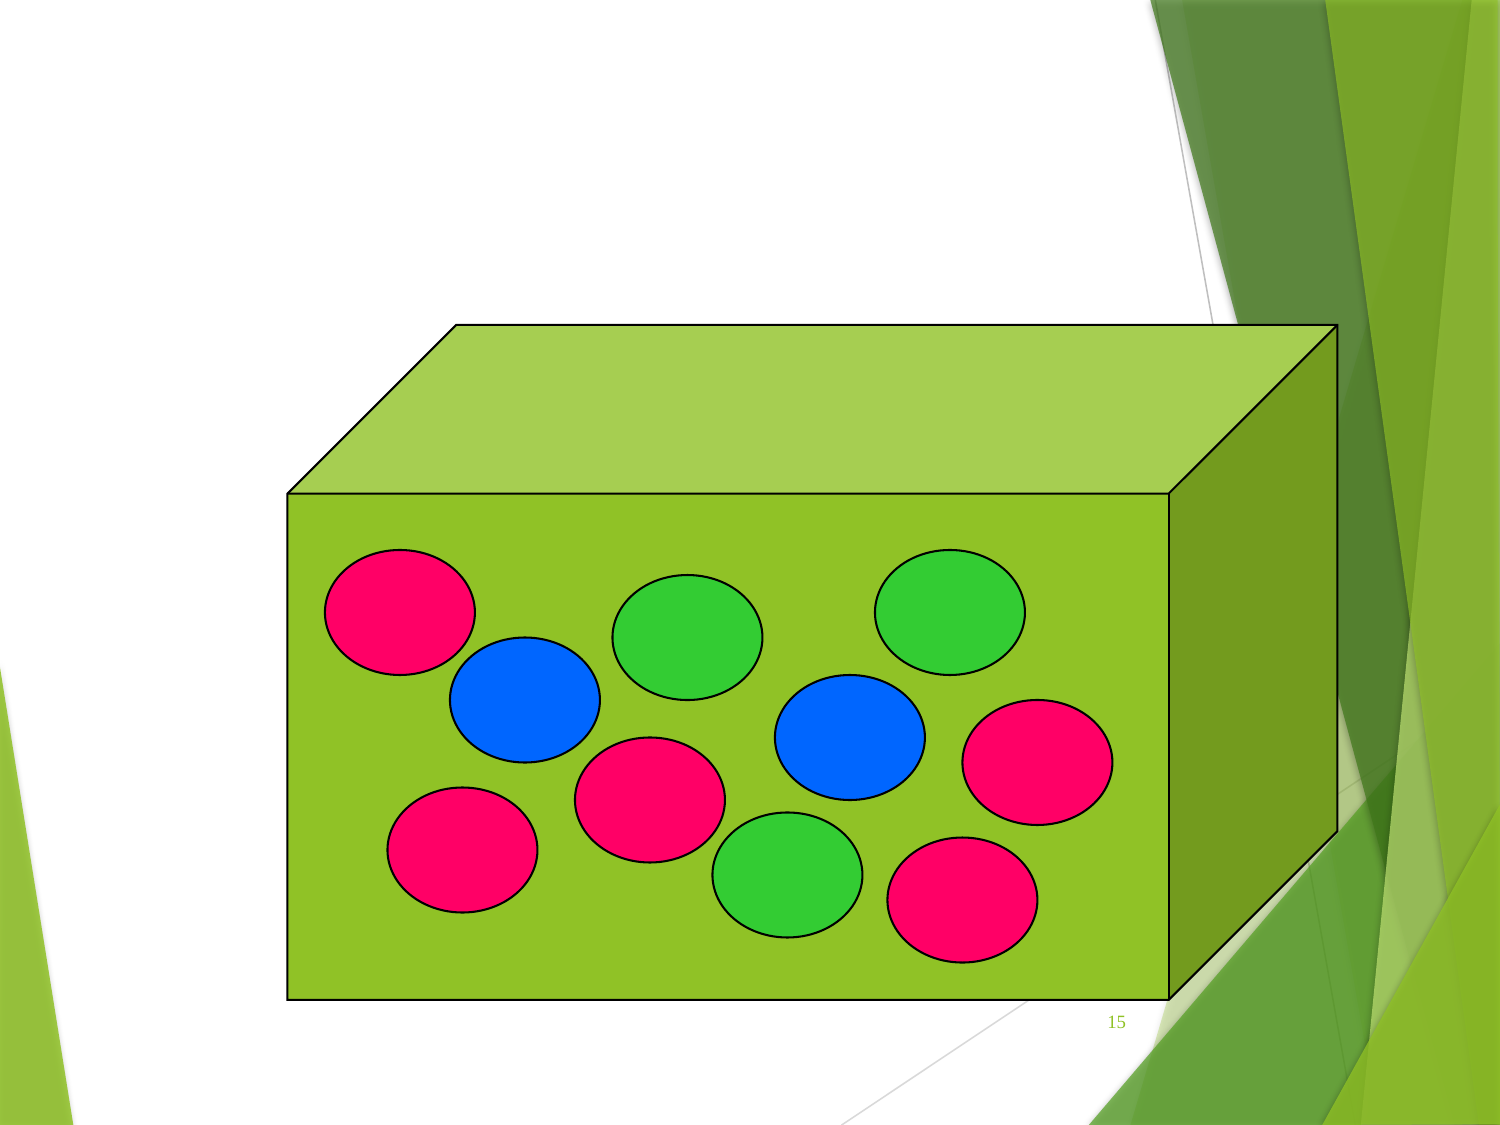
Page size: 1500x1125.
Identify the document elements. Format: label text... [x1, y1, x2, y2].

text_box [887, 837, 1038, 963]
text_box [324, 549, 475, 676]
text_box [962, 699, 1113, 826]
text_box [712, 812, 863, 938]
text_box [387, 787, 538, 913]
slide_number 15 [1057, 1000, 1142, 1051]
text_box [449, 637, 600, 763]
text_box [874, 549, 1025, 676]
text_box [774, 675, 925, 801]
text_box [287, 324, 1338, 1000]
text_box [574, 737, 725, 863]
text_box [612, 575, 763, 701]
